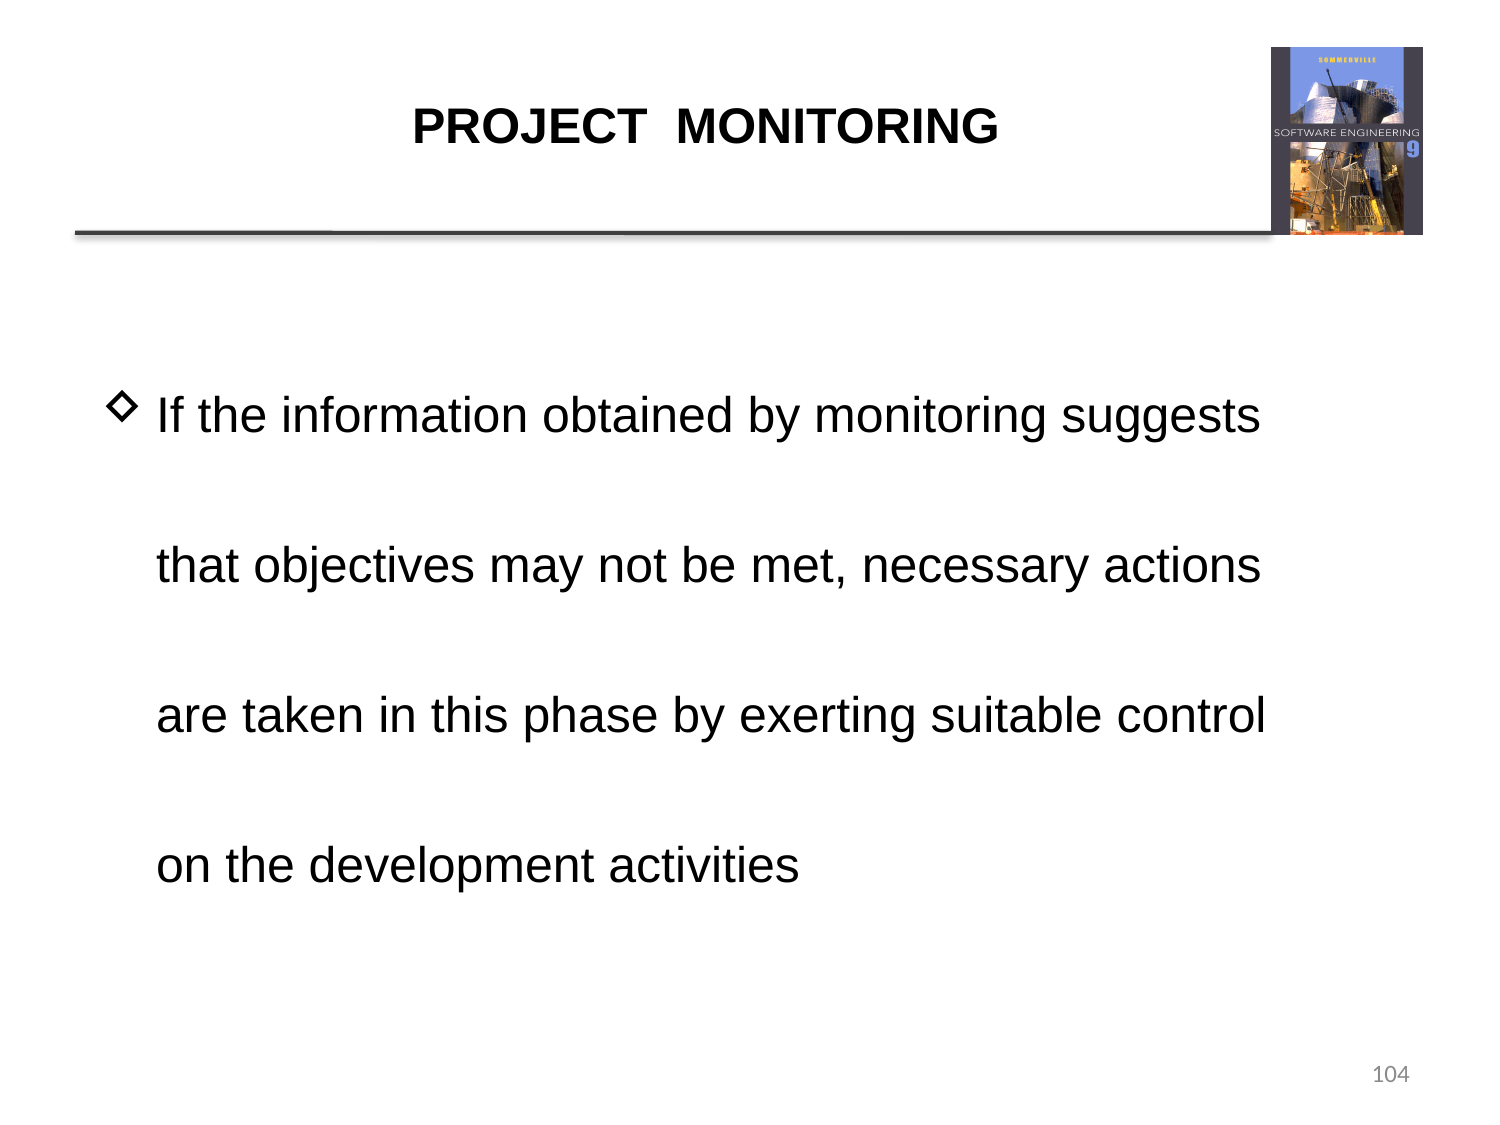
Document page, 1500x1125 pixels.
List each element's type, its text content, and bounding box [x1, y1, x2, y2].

slide_number 104 [1074, 1042, 1425, 1103]
title PROJECT MONITORING [74, 41, 1338, 205]
list If the information obtained by monitoring suggests that objectives may not be met, necessary actions are taken in this phase by exerting suitable control on the development activities [84, 285, 1338, 973]
picture [1271, 47, 1423, 235]
